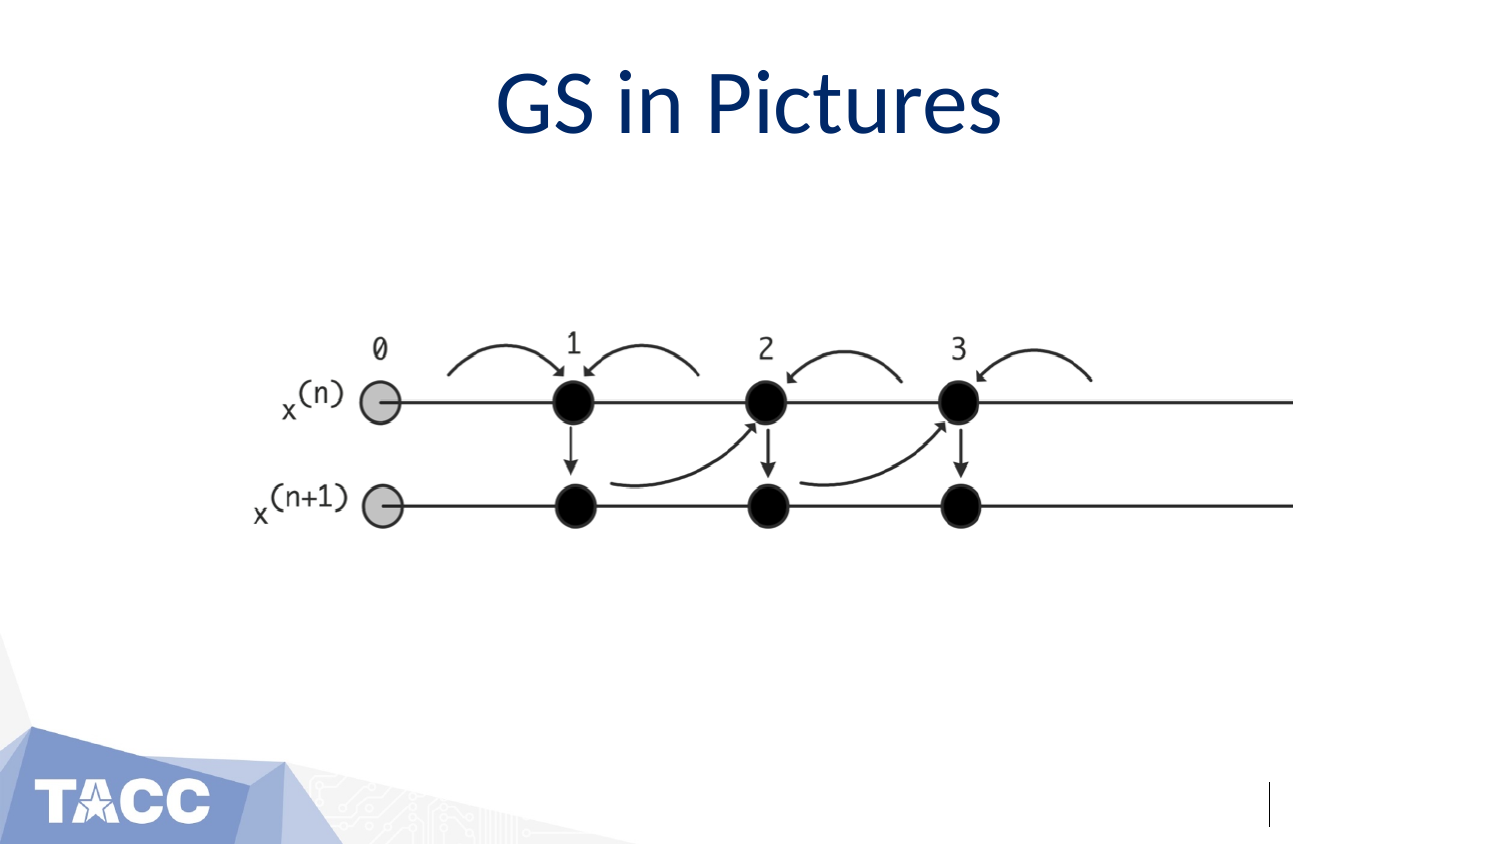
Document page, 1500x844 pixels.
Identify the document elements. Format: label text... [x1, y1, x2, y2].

title GS in Pictures [75, 33, 1425, 175]
picture [0, 0, 1500, 844]
